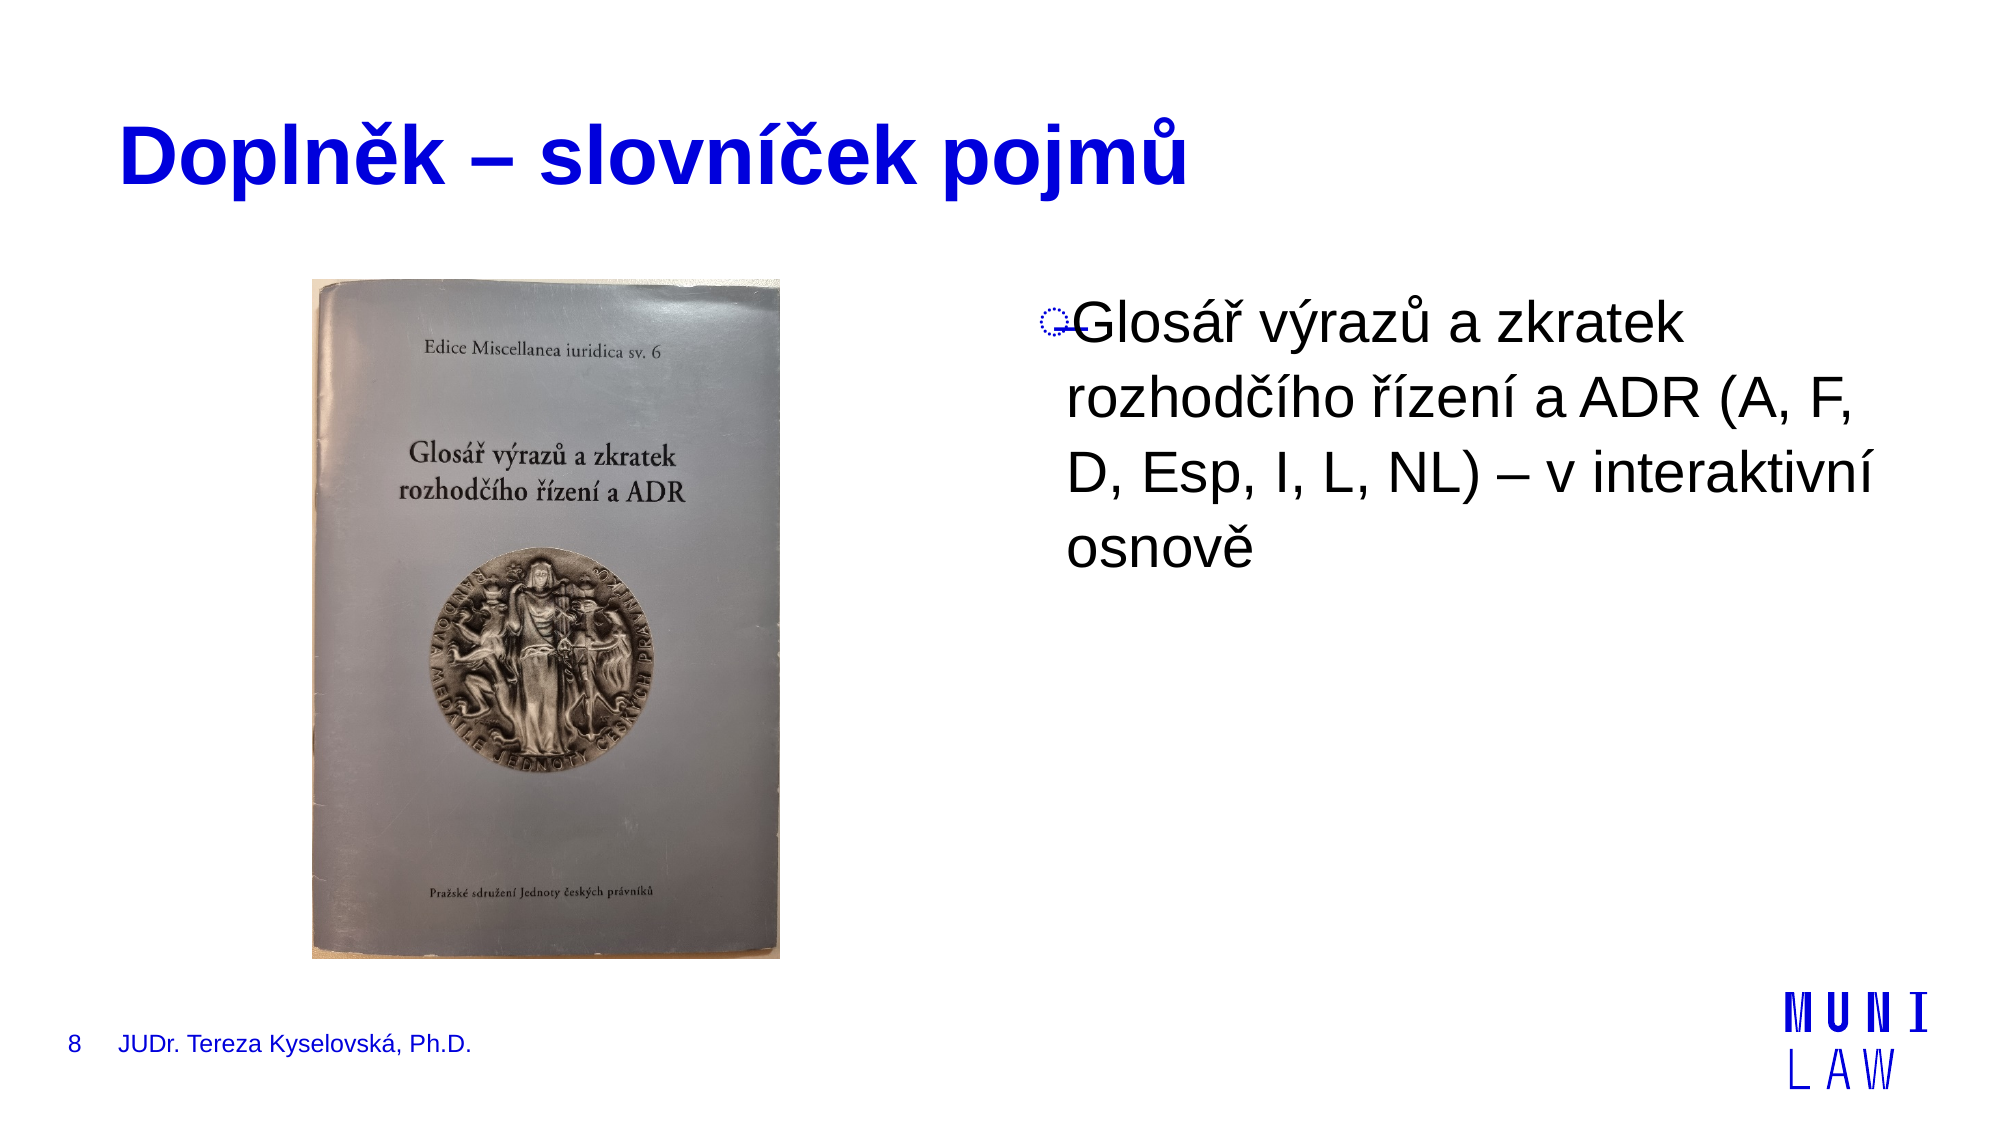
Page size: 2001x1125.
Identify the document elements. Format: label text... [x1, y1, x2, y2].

slide_number 8 [67, 1021, 110, 1063]
footer JUDr. Tereza Kyselovská, Ph.D. [118, 1021, 1418, 1063]
title Doplněk – slovníček pojmů [118, 118, 1883, 193]
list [312, 278, 781, 959]
list Glosář výrazů a zkratek rozhodčího řízení a ADR (A, F, D, Esp, I, L, NL) – v interaktivní osnově [1025, 279, 1882, 959]
